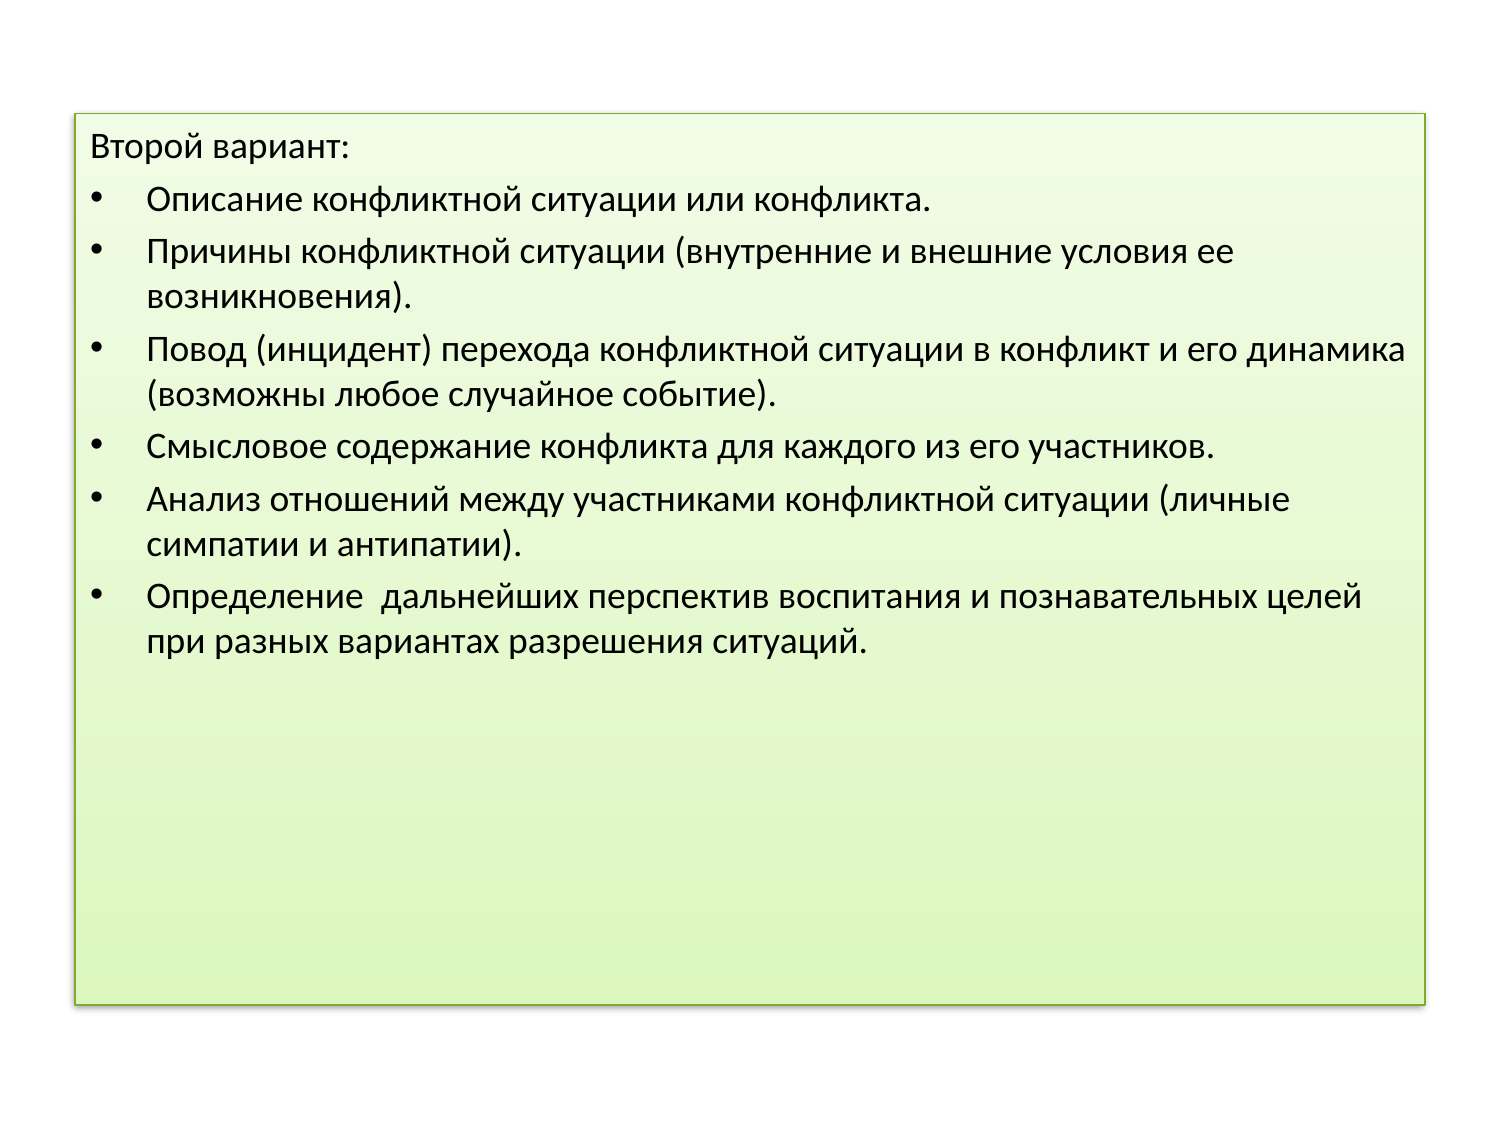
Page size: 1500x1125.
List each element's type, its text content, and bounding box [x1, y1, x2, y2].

list Второй вариант: Описание конфликтной ситуации или конфликта. Причины конфликтной ситуации (внутренние и внешние условия ее возникновения). Повод (инцидент) перехода конфликтной ситуации в конфликт и его динамика (возможны любое случайное событие). Смысловое содержание конфликта для каждого из его участников. Анализ отношений между участниками конфликтной ситуации (личные симпатии и антипатии). Определение дальнейших перспектив воспитания и познавательных целей при разных вариантах разрешения ситуаций. [74, 113, 1426, 1006]
